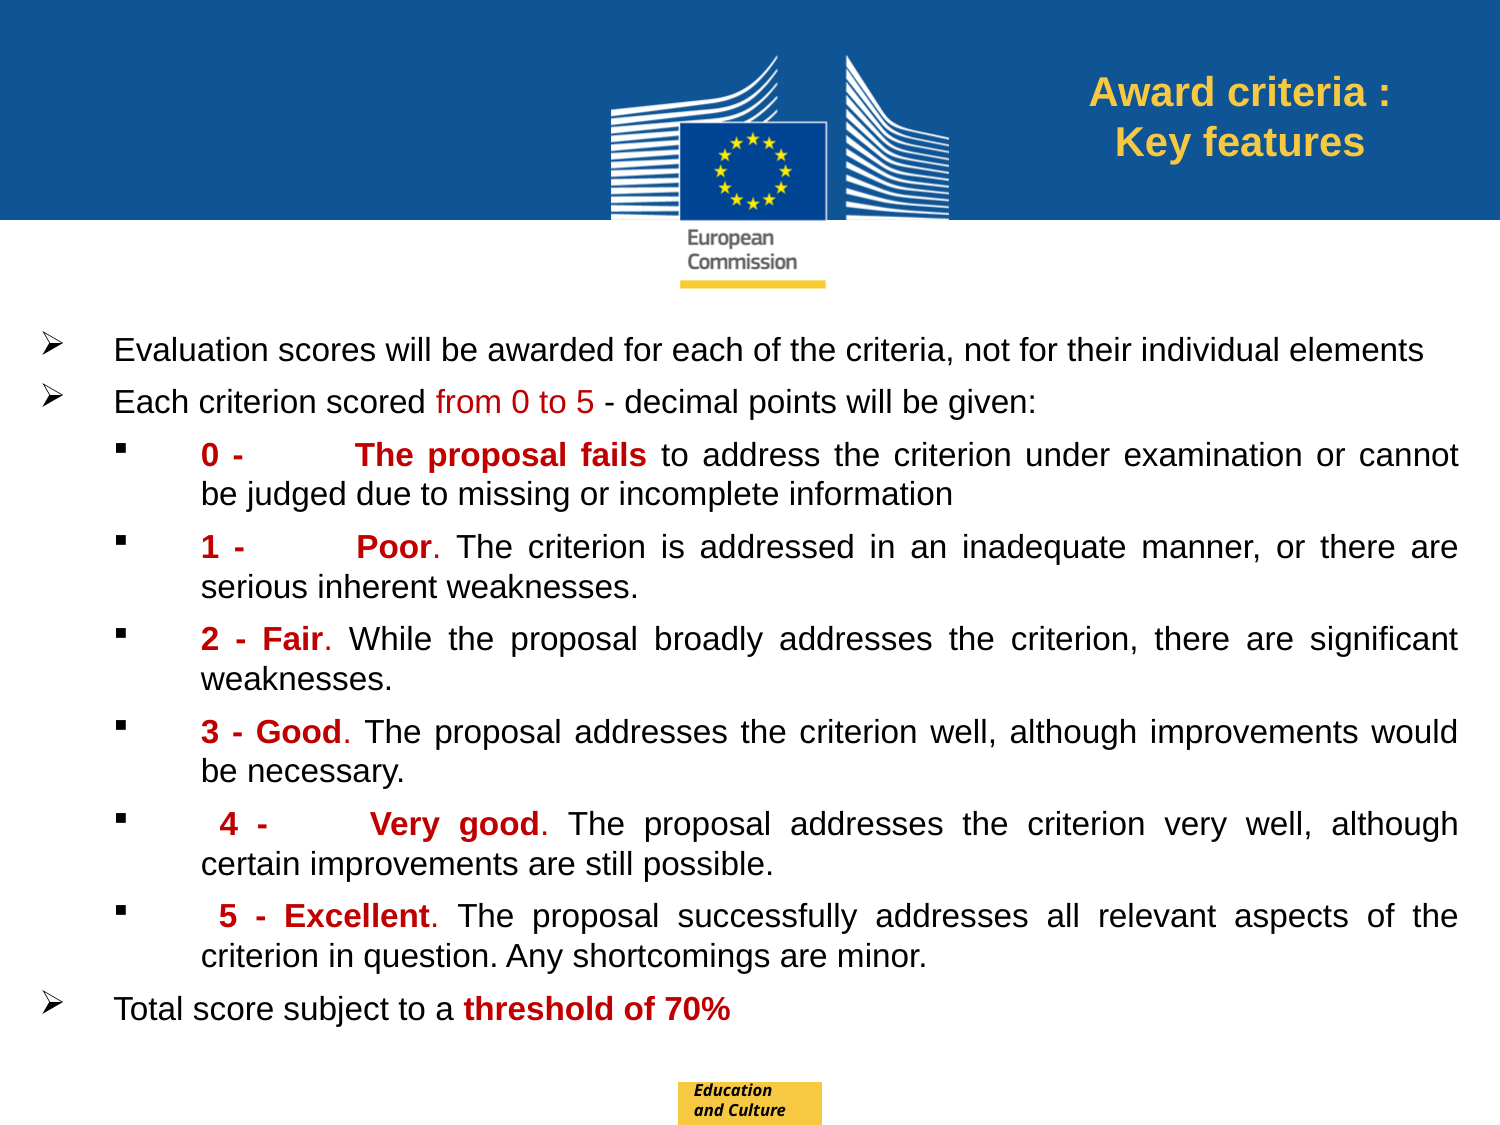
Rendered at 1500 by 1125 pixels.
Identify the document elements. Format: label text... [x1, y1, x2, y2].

picture [611, 55, 949, 290]
text_box Evaluation scores will be awarded for each of the criteria, not for their individual elements Each criterion scored from 0 to 5 - decimal points will be given: 0 - The proposal fails to address the criterion under examination or cannot be judged due to missing or incomplete information 1 - Poor. The criterion is addressed in an inadequate manner, or there are serious inherent weaknesses. 2 - Fair. While the proposal broadly addresses the criterion, there are significant weaknesses. 3 - Good. The proposal addresses the criterion well, although improvements would be necessary. 4 - Very good. The proposal addresses the criterion very well, although certain improvements are still possible. 5 - Excellent. The proposal successfully addresses all relevant aspects of the criterion in question. Any shortcomings are minor. Total score subject to a threshold of 70% [26, 321, 1474, 1034]
text_box Education and Culture [679, 1070, 988, 1125]
text_box Award criteria : Key features [998, 57, 1483, 172]
